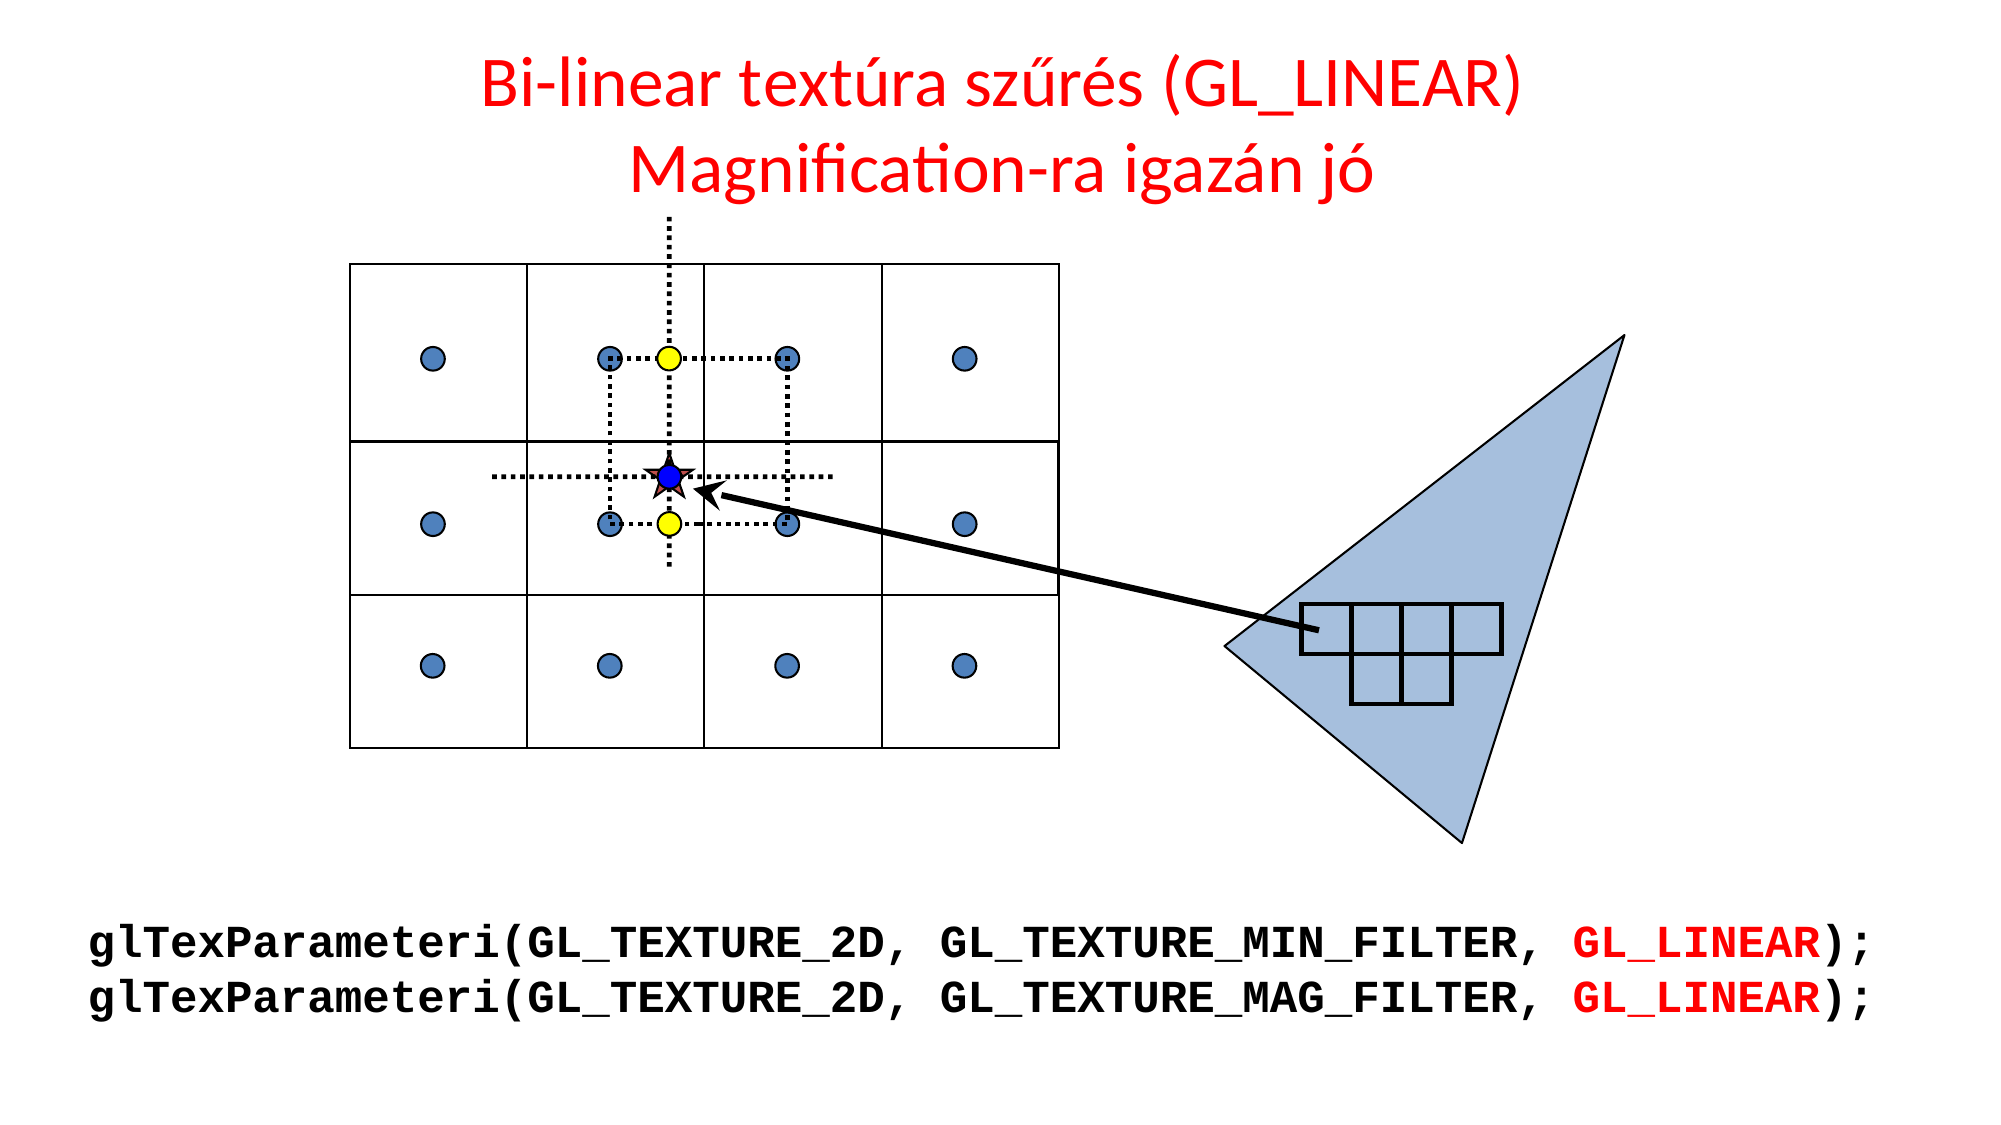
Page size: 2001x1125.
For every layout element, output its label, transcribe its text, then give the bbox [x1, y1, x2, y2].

text_box [775, 346, 800, 371]
text_box [421, 512, 445, 537]
text_box [598, 512, 622, 537]
text_box [775, 653, 799, 678]
text_box [1401, 604, 1451, 654]
text_box [775, 512, 800, 537]
text_box [1401, 654, 1452, 704]
text_box [1351, 654, 1401, 704]
text_box [1224, 335, 1625, 844]
text_box [952, 653, 977, 678]
text_box [1352, 604, 1401, 654]
text_box [527, 264, 704, 441]
text_box [349, 264, 527, 441]
text_box [881, 264, 1060, 571]
text_box [657, 464, 682, 489]
text_box [881, 572, 1060, 749]
text_box [704, 596, 881, 749]
text_box [421, 346, 445, 371]
text_box [1451, 604, 1502, 655]
text_box [610, 358, 788, 524]
text_box [704, 264, 881, 441]
text_box [657, 512, 682, 536]
text_box [349, 441, 1059, 596]
text_box [527, 596, 704, 749]
text_box [598, 346, 622, 371]
text_box [952, 346, 977, 371]
text_box [952, 512, 977, 537]
text_box [597, 653, 622, 678]
text_box [657, 346, 681, 371]
text_box glTexParameteri(GL_TEXTURE_2D, GL_TEXTURE_MIN_FILTER, GL_LINEAR); glTexParameteri(GL_TEXTURE_2D, GL_TEXTURE_MAG_FILTER, GL_LINEAR); [72, 904, 2000, 1030]
text_box [420, 653, 445, 678]
text_box [1301, 604, 1352, 655]
text_box [349, 596, 527, 749]
title Bi-linear textúra szűrés (GL_LINEAR) Magnification-ra igazán jó [287, 26, 1718, 215]
